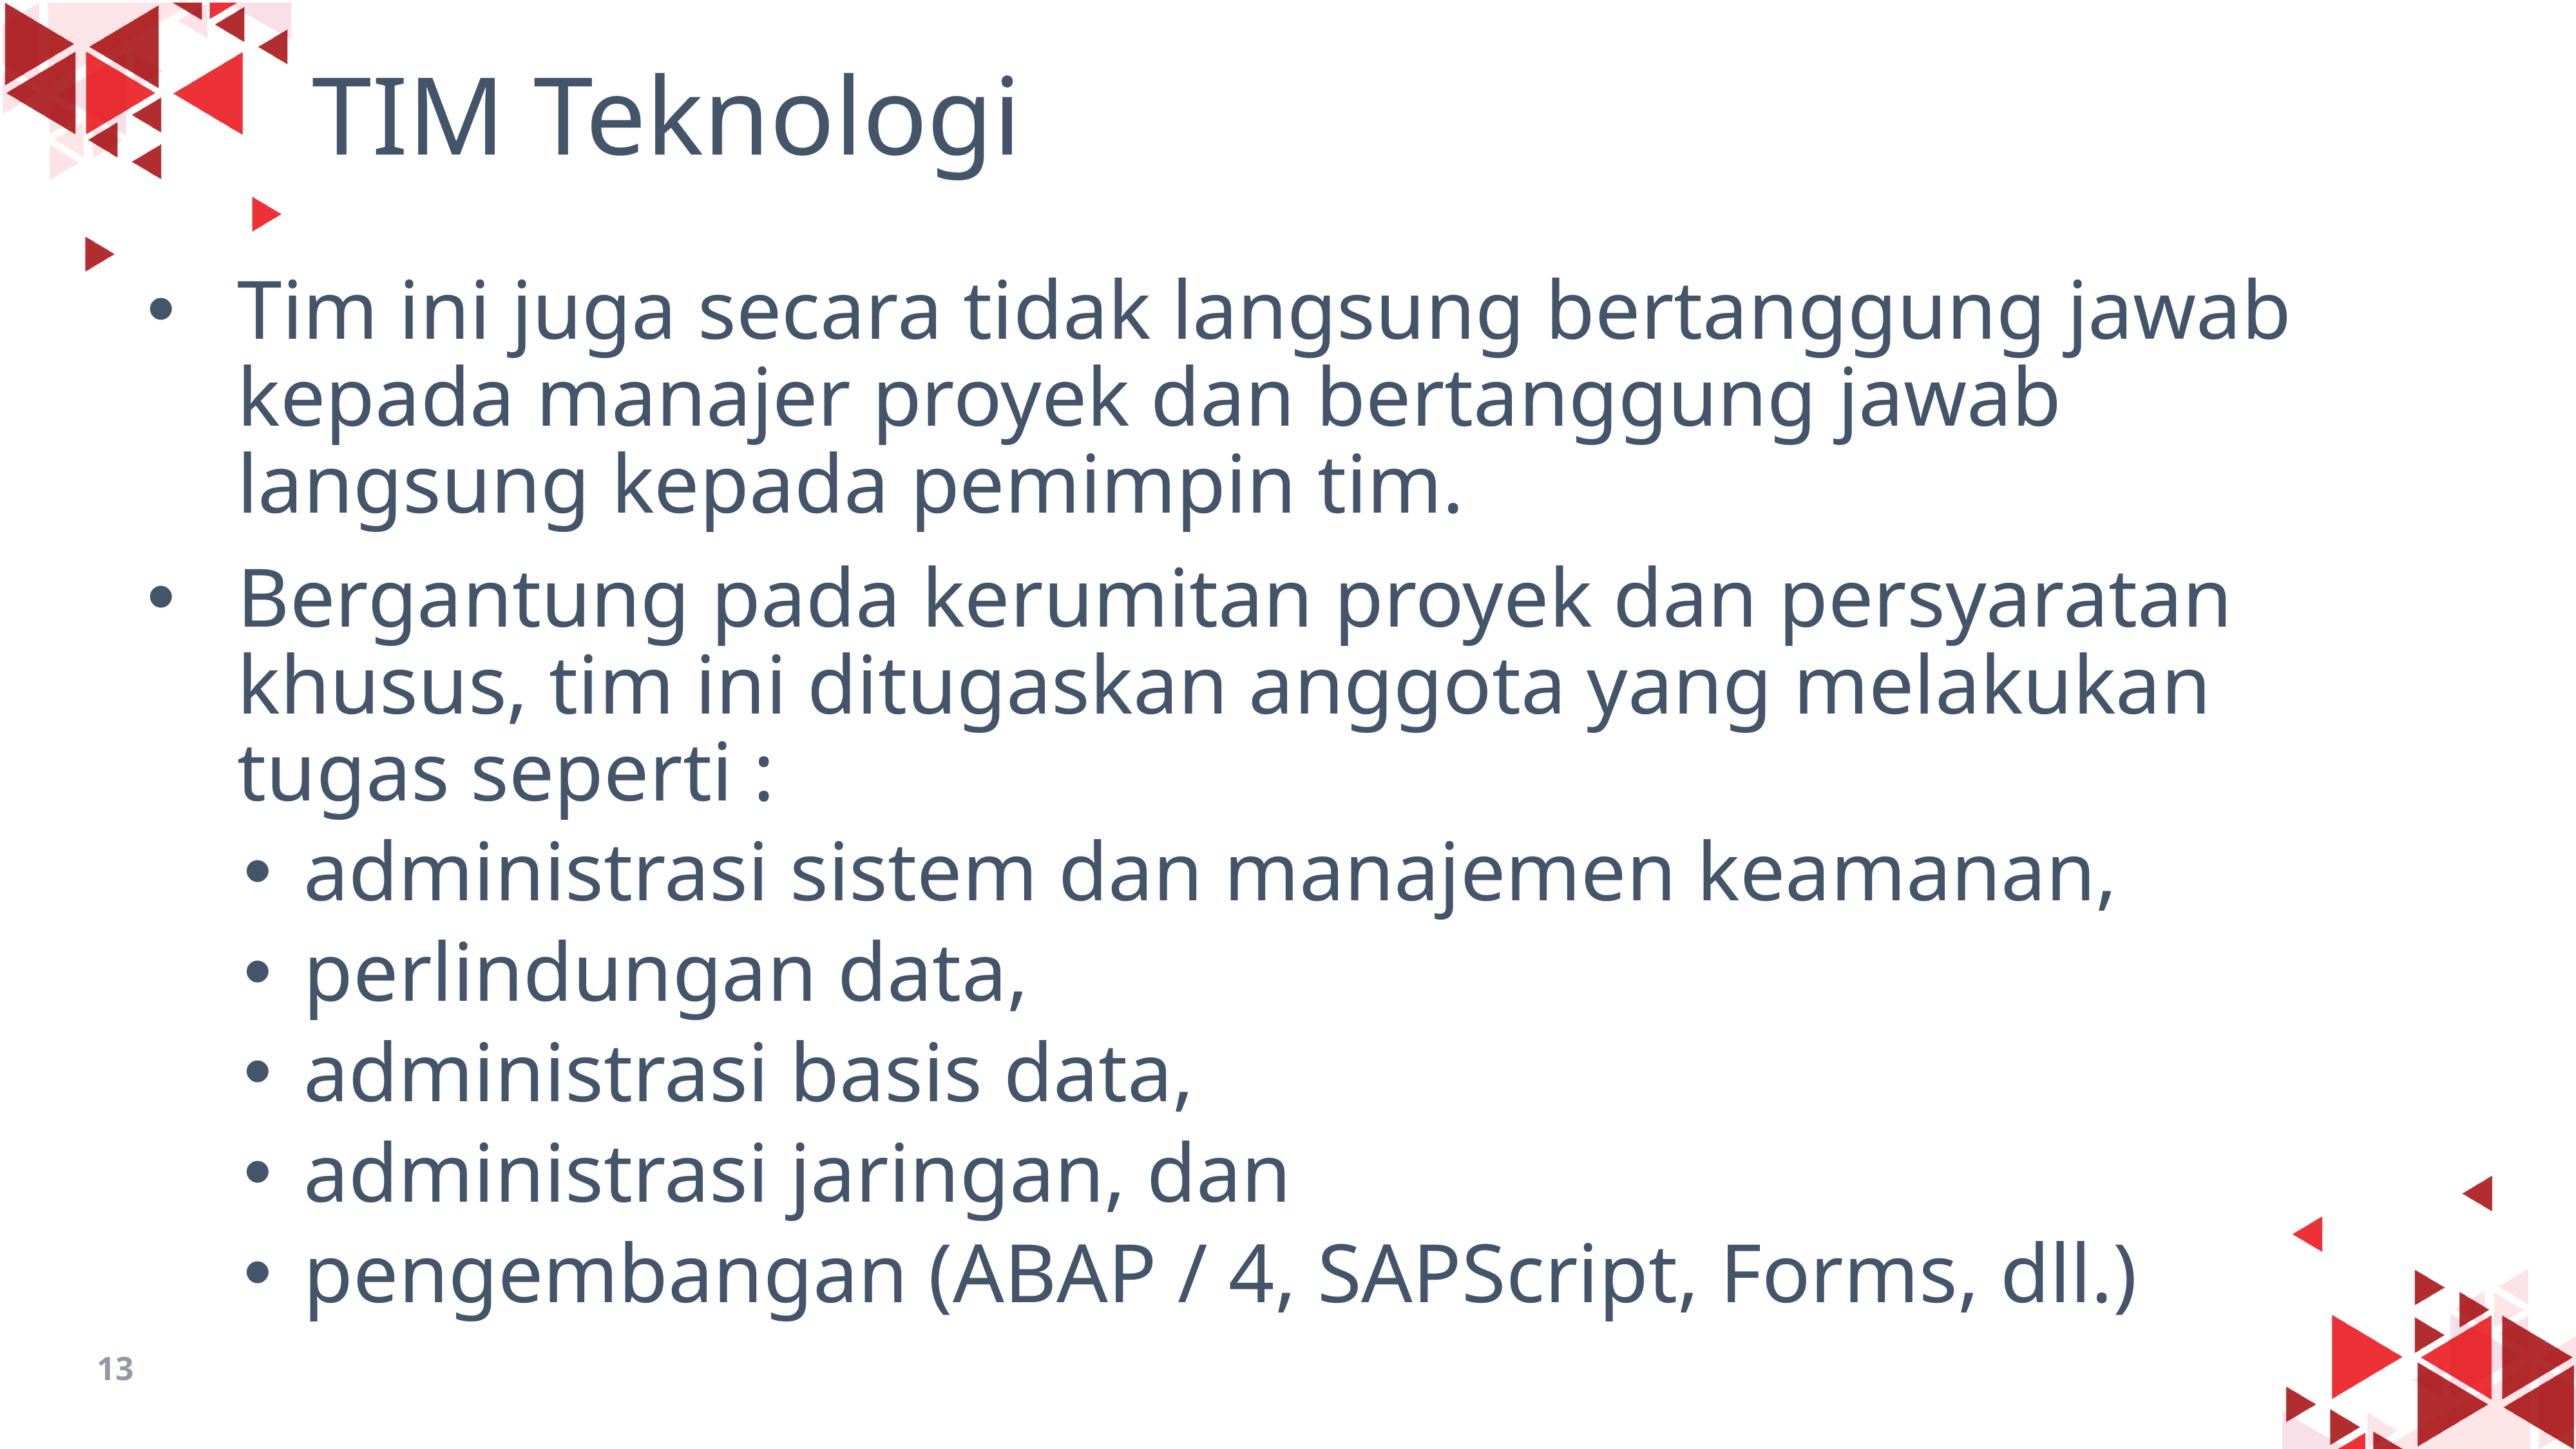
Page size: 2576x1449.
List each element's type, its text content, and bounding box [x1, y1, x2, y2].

title TIM Teknologi [302, 57, 2273, 265]
list Tim ini juga secara tidak langsung bertanggung jawab kepada manajer proyek dan bertanggung jawab langsung kepada pemimpin tim. Bergantung pada kerumitan proyek dan persyaratan khusus, tim ini ditugaskan anggota yang melakukan tugas seperti : administrasi sistem dan manajemen keamanan, perlindungan data, administrasi basis data, administrasi jaringan, dan pengembangan (ABAP / 4, SAPScript, Forms, dll.) [137, 265, 2439, 1332]
picture [2255, 1142, 2576, 1449]
slide_number 13 [77, 1332, 224, 1409]
picture [3, 3, 318, 304]
